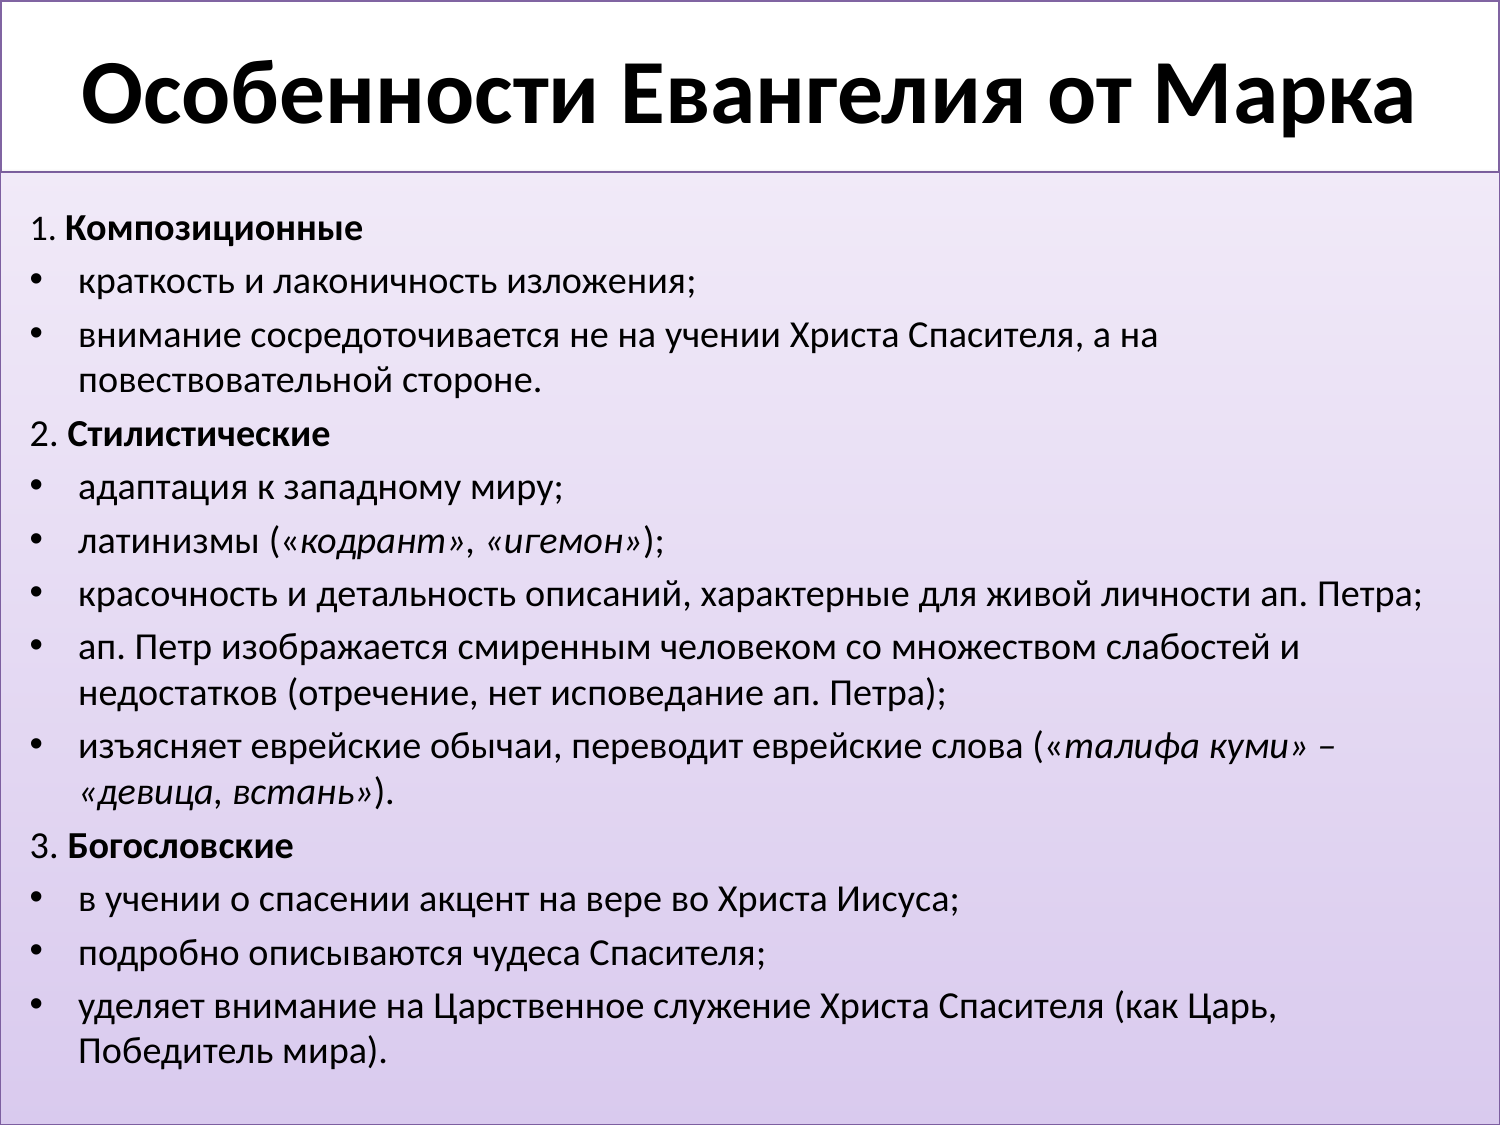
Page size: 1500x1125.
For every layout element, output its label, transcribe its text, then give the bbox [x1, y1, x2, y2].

title Особенности Евангелия от Марка [0, 0, 1500, 172]
list 1. Композиционные краткость и лаконичность изложения; внимание сосредоточивается не на учении Христа Спасителя, а на повествовательной стороне. 2. Стилистические адаптация к западному миру; латинизмы («кодрант», «игемон»); красочность и детальность описаний, характерные для живой личности ап. Петра; ап. Петр изображается смиренным человеком со множеством слабостей и недостатков (отречение, нет исповедание ап. Петра); изъясняет еврейские обычаи, переводит еврейские слова («талифа куми» – «девица, встань»). 3. Богословские в учении о спасении акцент на вере во Христа Иисуса; подробно описываются чудеса Спасителя; уделяет внимание на Царственное служение Христа Спасителя (как Царь, Победитель мира). [0, 172, 1500, 1125]
